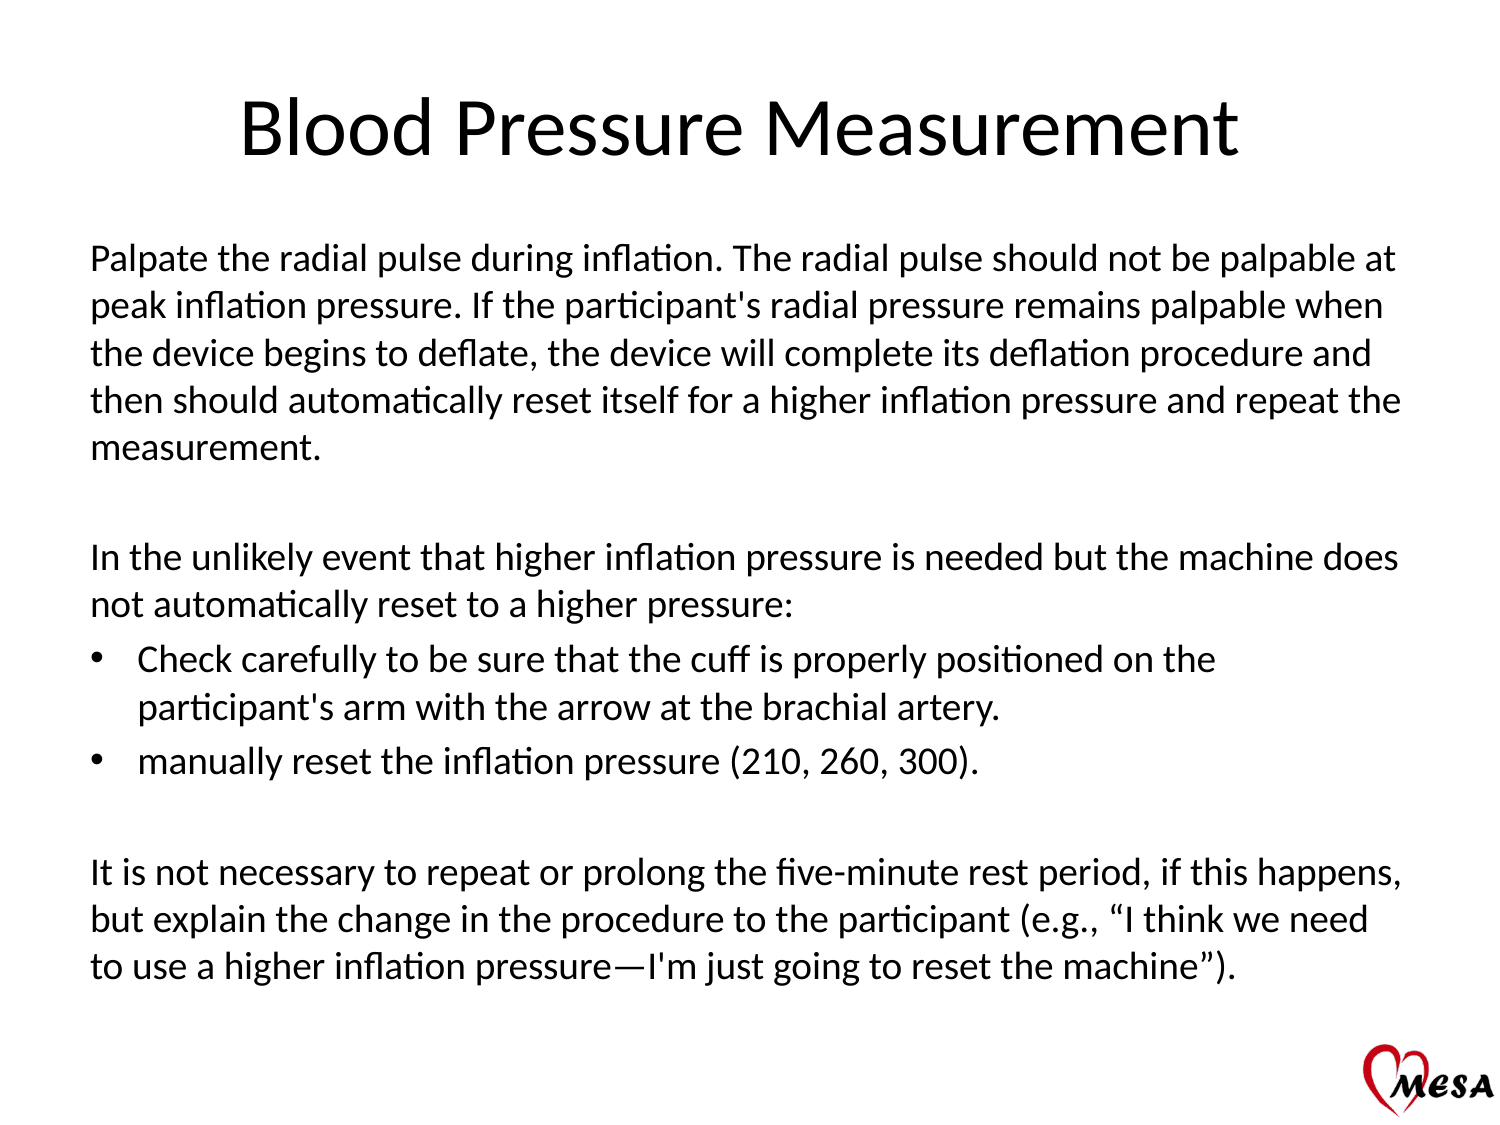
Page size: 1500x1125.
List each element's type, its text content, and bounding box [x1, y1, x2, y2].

list Palpate the radial pulse during inflation. The radial pulse should not be palpable at peak inflation pressure. If the participant's radial pressure remains palpable when the device begins to deflate, the device will complete its deflation procedure and then should automatically reset itself for a higher inflation pressure and repeat the measurement. In the unlikely event that higher inflation pressure is needed but the machine does not automatically reset to a higher pressure: Check carefully to be sure that the cuff is properly positioned on the participant's arm with the arrow at the brachial artery. manually reset the inflation pressure (210, 260, 300). It is not necessary to repeat or prolong the five-minute rest period, if this happens, but explain the change in the procedure to the participant (e.g., “I think we need to use a higher inflation pressure—I'm just going to reset the machine”). [75, 224, 1425, 1013]
picture [1358, 1038, 1500, 1125]
title Blood Pressure Measurement [75, 45, 1425, 200]
